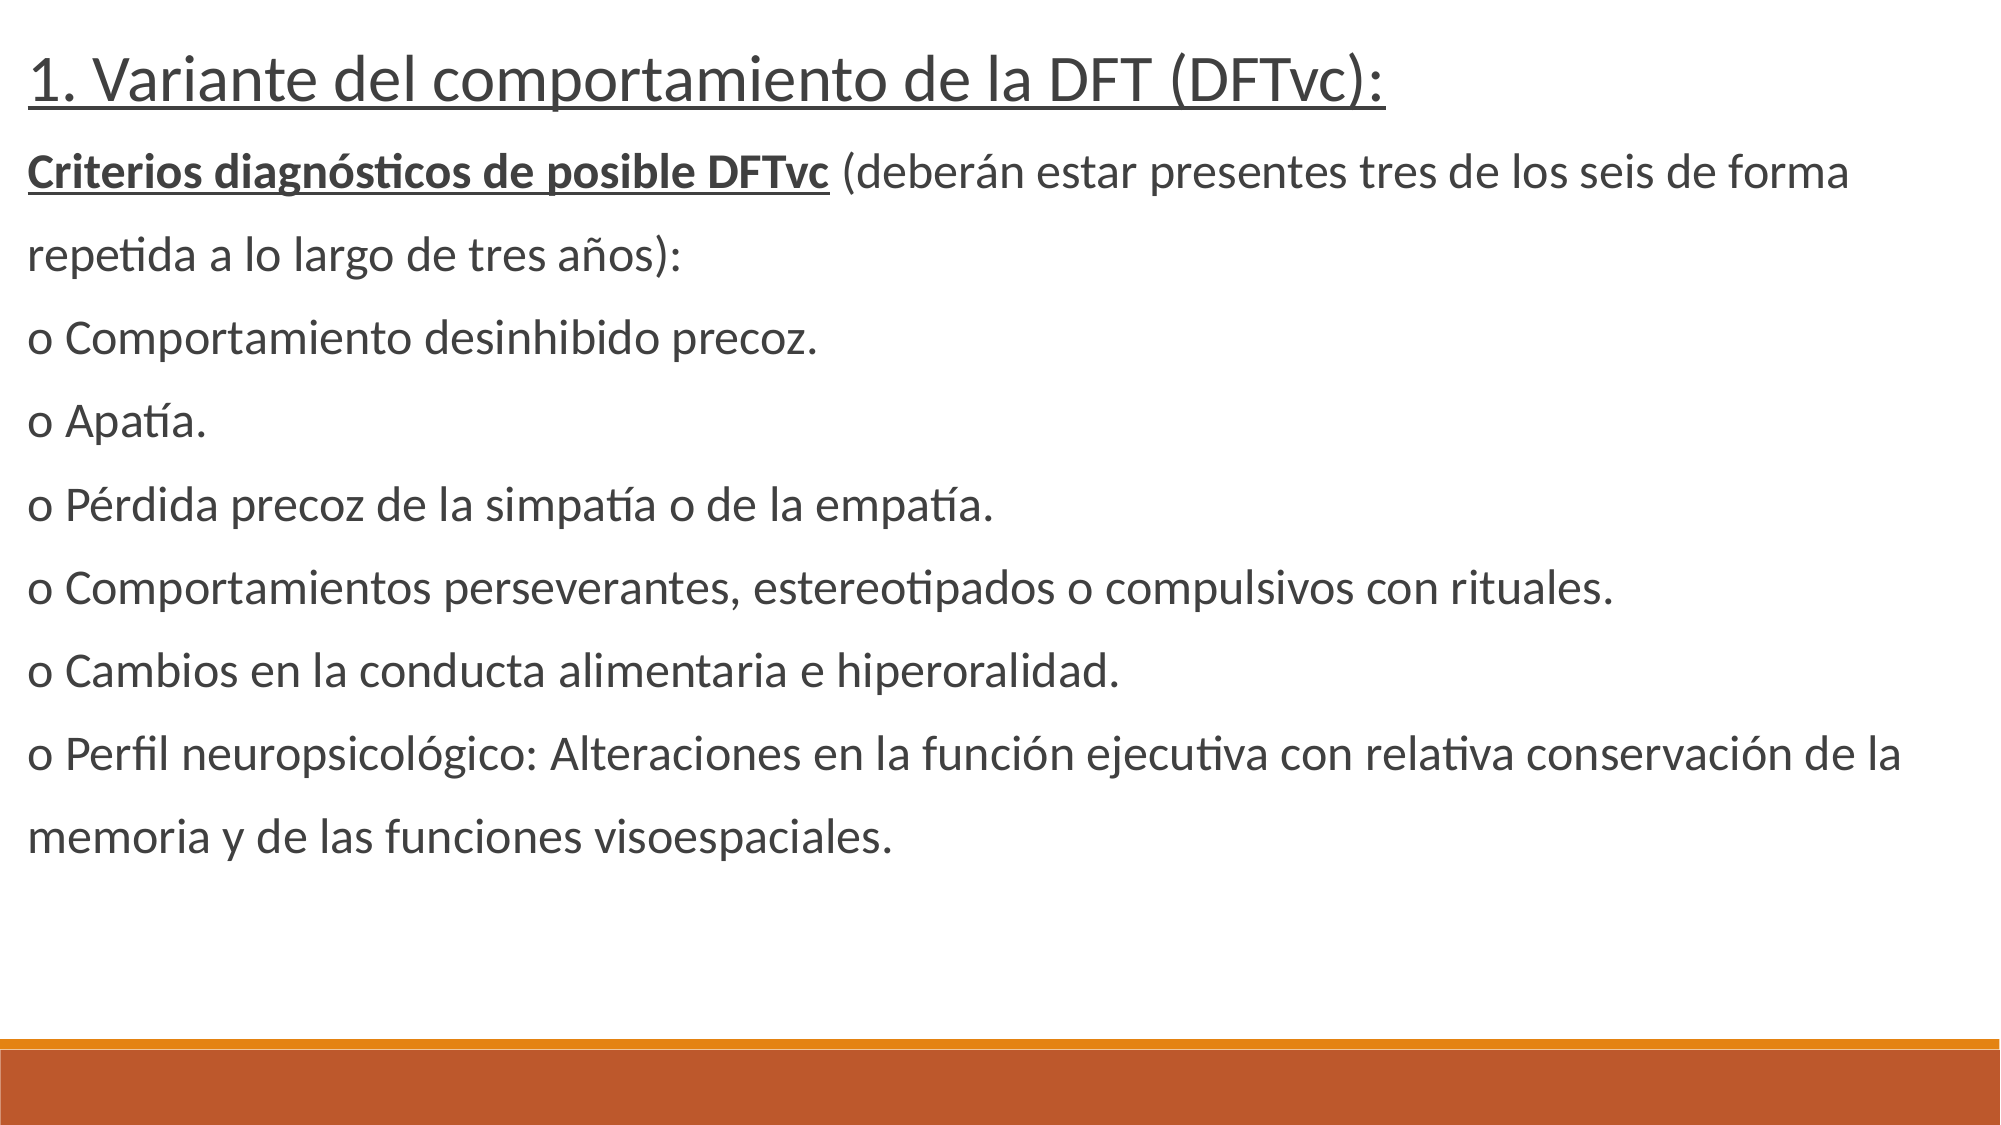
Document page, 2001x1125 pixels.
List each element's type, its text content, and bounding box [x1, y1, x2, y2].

list 1. Variante del comportamiento de la DFT (DFTvc): Criterios diagnósticos de posible DFTvc (deberán estar presentes tres de los seis de forma repetida a lo largo de tres años): o Comportamiento desinhibido precoz. o Apatía. o Pérdida precoz de la simpatía o de la empatía. o Comportamientos perseverantes, estereotipados o compulsivos con rituales. o Cambios en la conducta alimentaria e hiperoralidad. o Perfil neuropsicológico: Alteraciones en la función ejecutiva con relativa conservación de la memoria y de las funciones visoespaciales. [27, 36, 1982, 1025]
